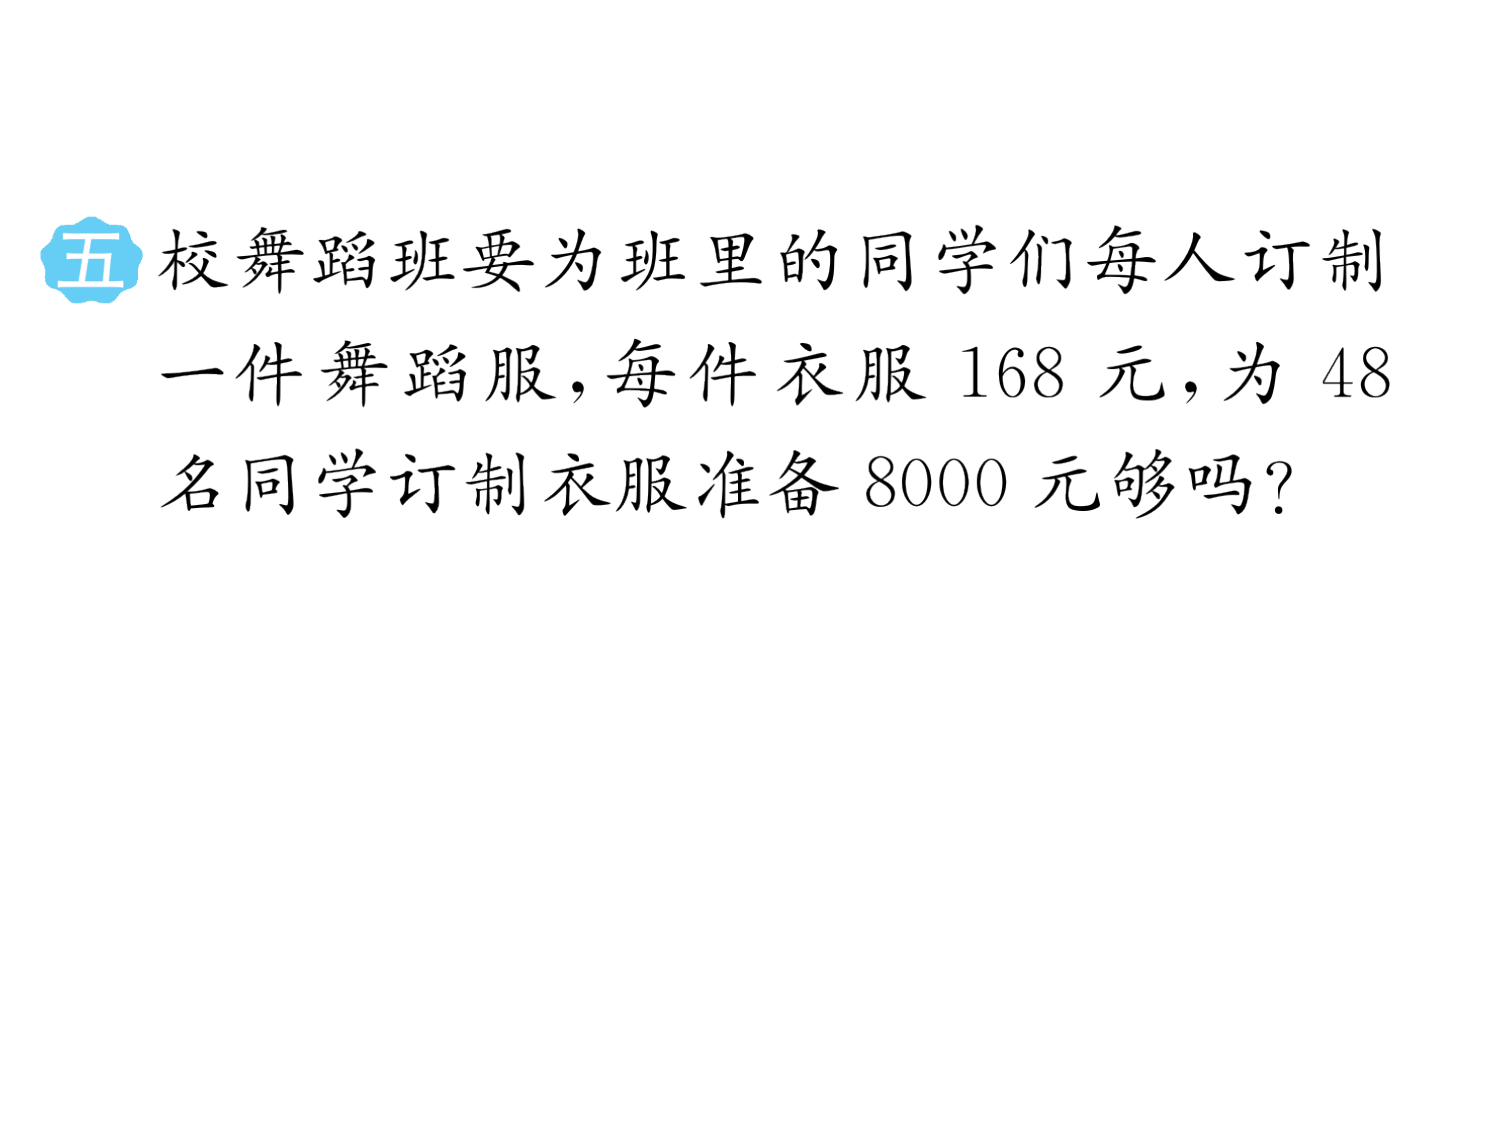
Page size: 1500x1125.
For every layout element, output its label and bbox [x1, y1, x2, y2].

picture [35, 177, 1453, 1009]
